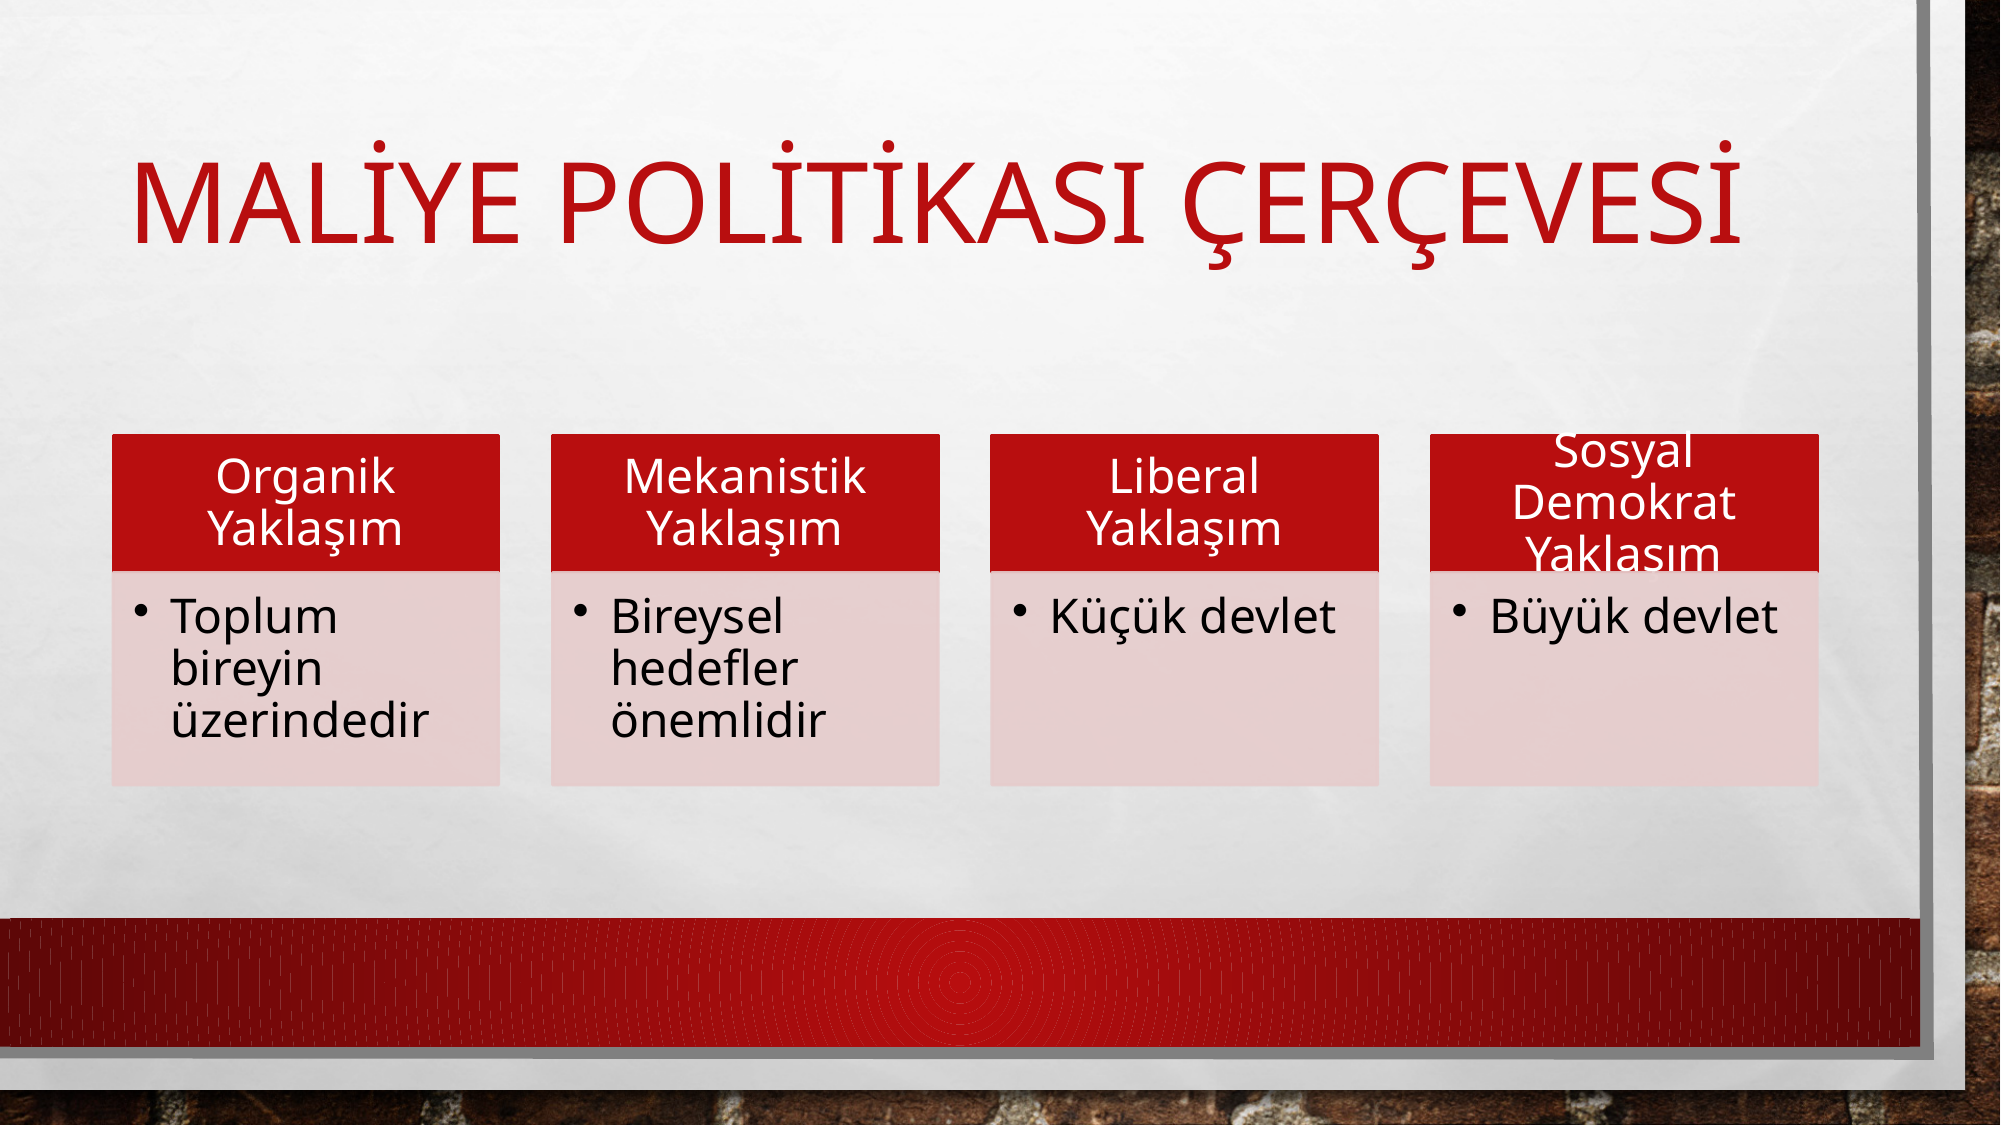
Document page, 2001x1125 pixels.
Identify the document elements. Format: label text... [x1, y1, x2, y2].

picture [0, 0, 2000, 1125]
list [112, 338, 1818, 883]
title Maliye Politikası ÇERÇEVESİ [112, 112, 1818, 302]
